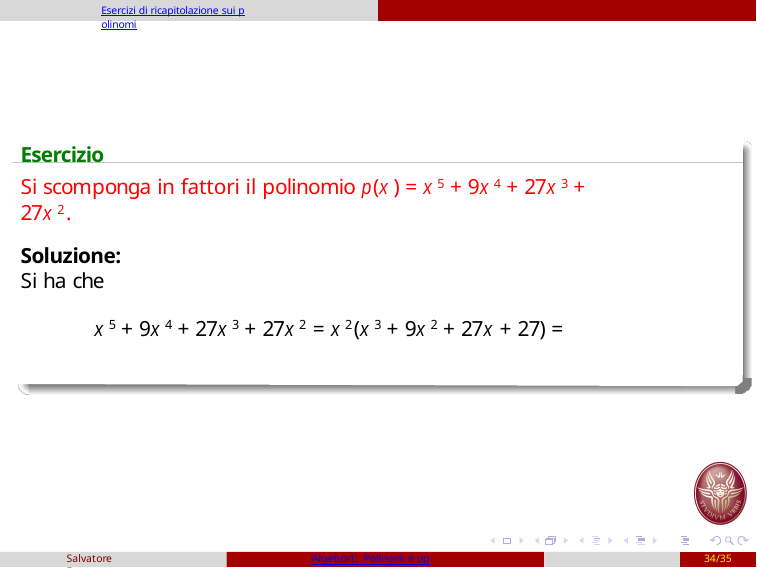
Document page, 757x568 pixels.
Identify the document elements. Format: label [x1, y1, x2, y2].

footer [309, 552, 462, 568]
text_box [0, 0, 756, 567]
slide_number [64, 552, 163, 568]
